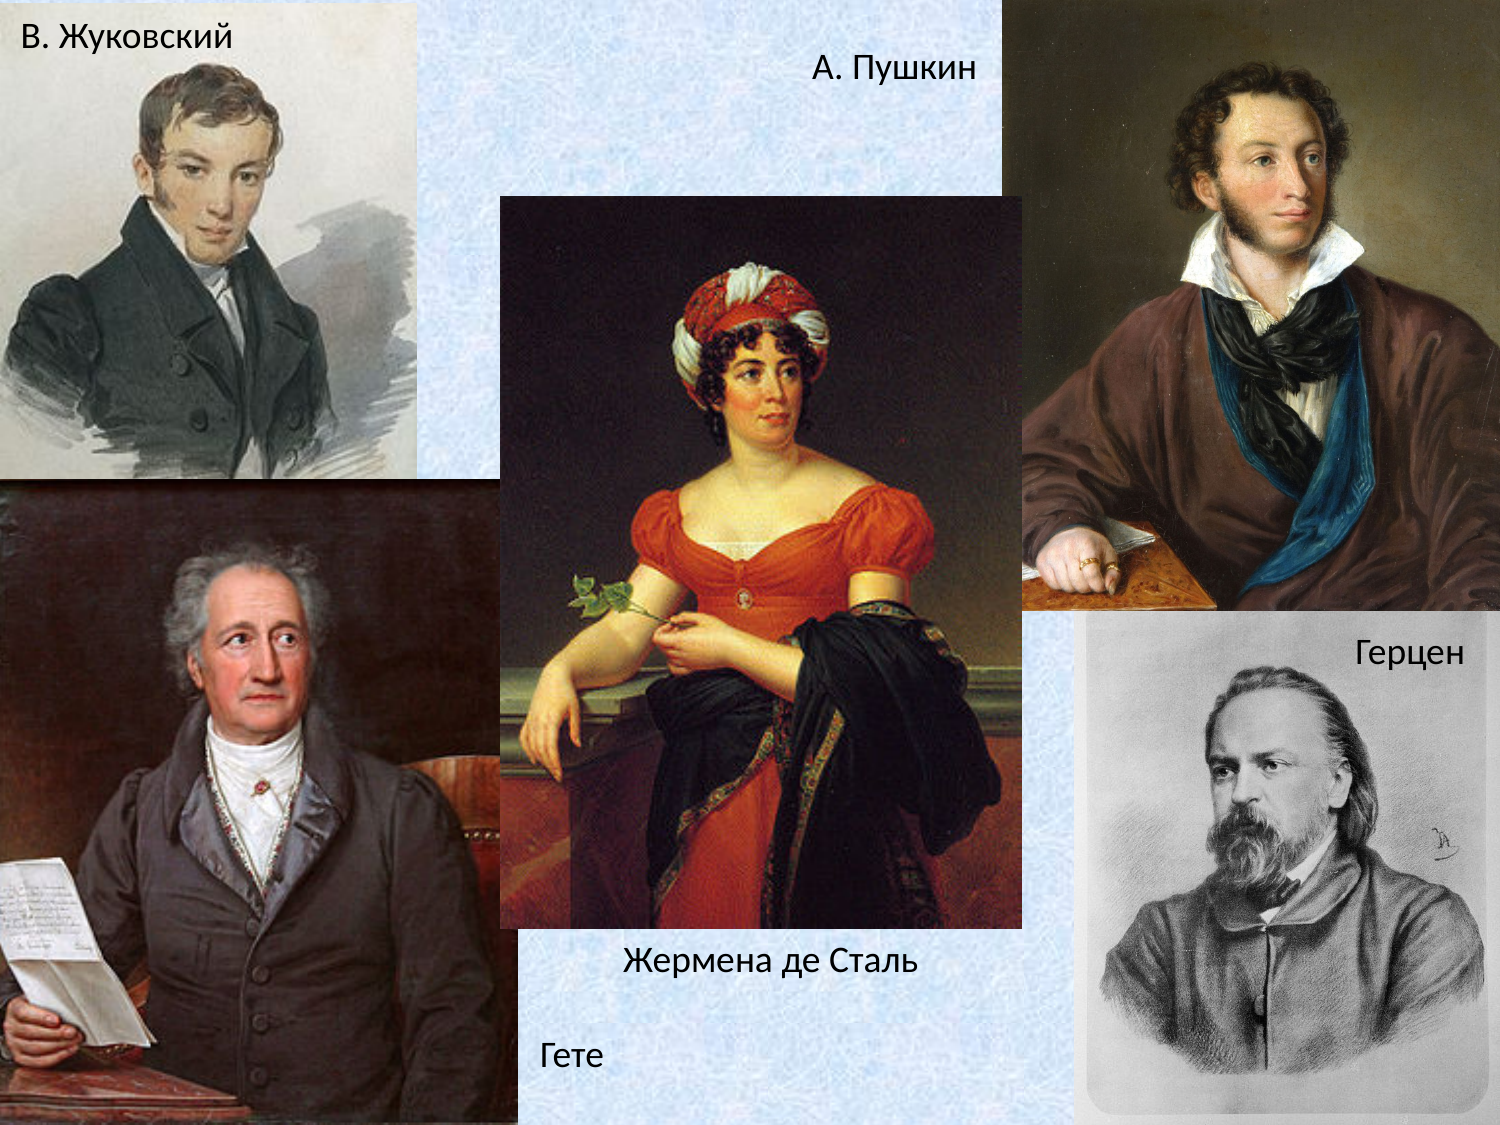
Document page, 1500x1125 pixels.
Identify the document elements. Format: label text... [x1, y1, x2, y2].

text_box А. Пушкин [797, 34, 997, 95]
text_box Гете [525, 1023, 786, 1083]
picture [0, 0, 1500, 1125]
text_box Жермена де Сталь [608, 938, 939, 987]
